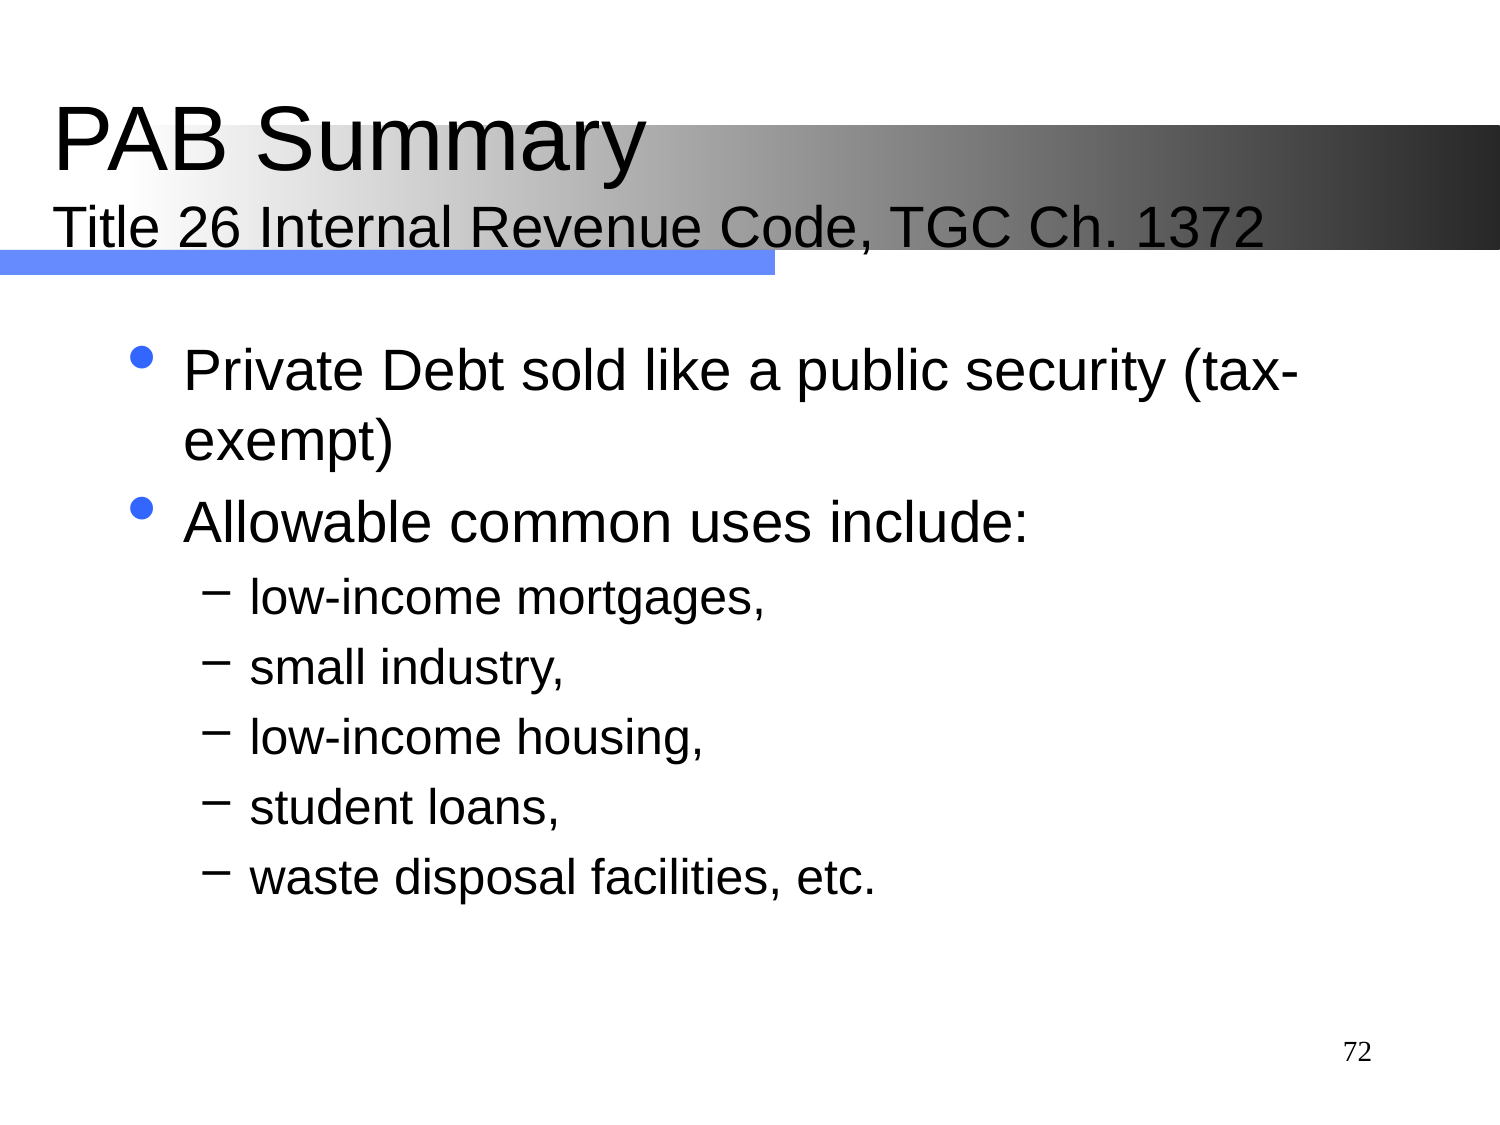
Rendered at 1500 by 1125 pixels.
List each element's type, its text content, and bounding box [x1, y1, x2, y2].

slide_number 72 [1074, 1012, 1388, 1088]
list Private Debt sold like a public security (tax-exempt) Allowable common uses include: low-income mortgages, small industry, low-income housing, student loans, waste disposal facilities, etc. [112, 324, 1388, 1001]
title PAB Summary Title 26 Internal Revenue Code, TGC Ch. 1372 [37, 49, 1388, 288]
